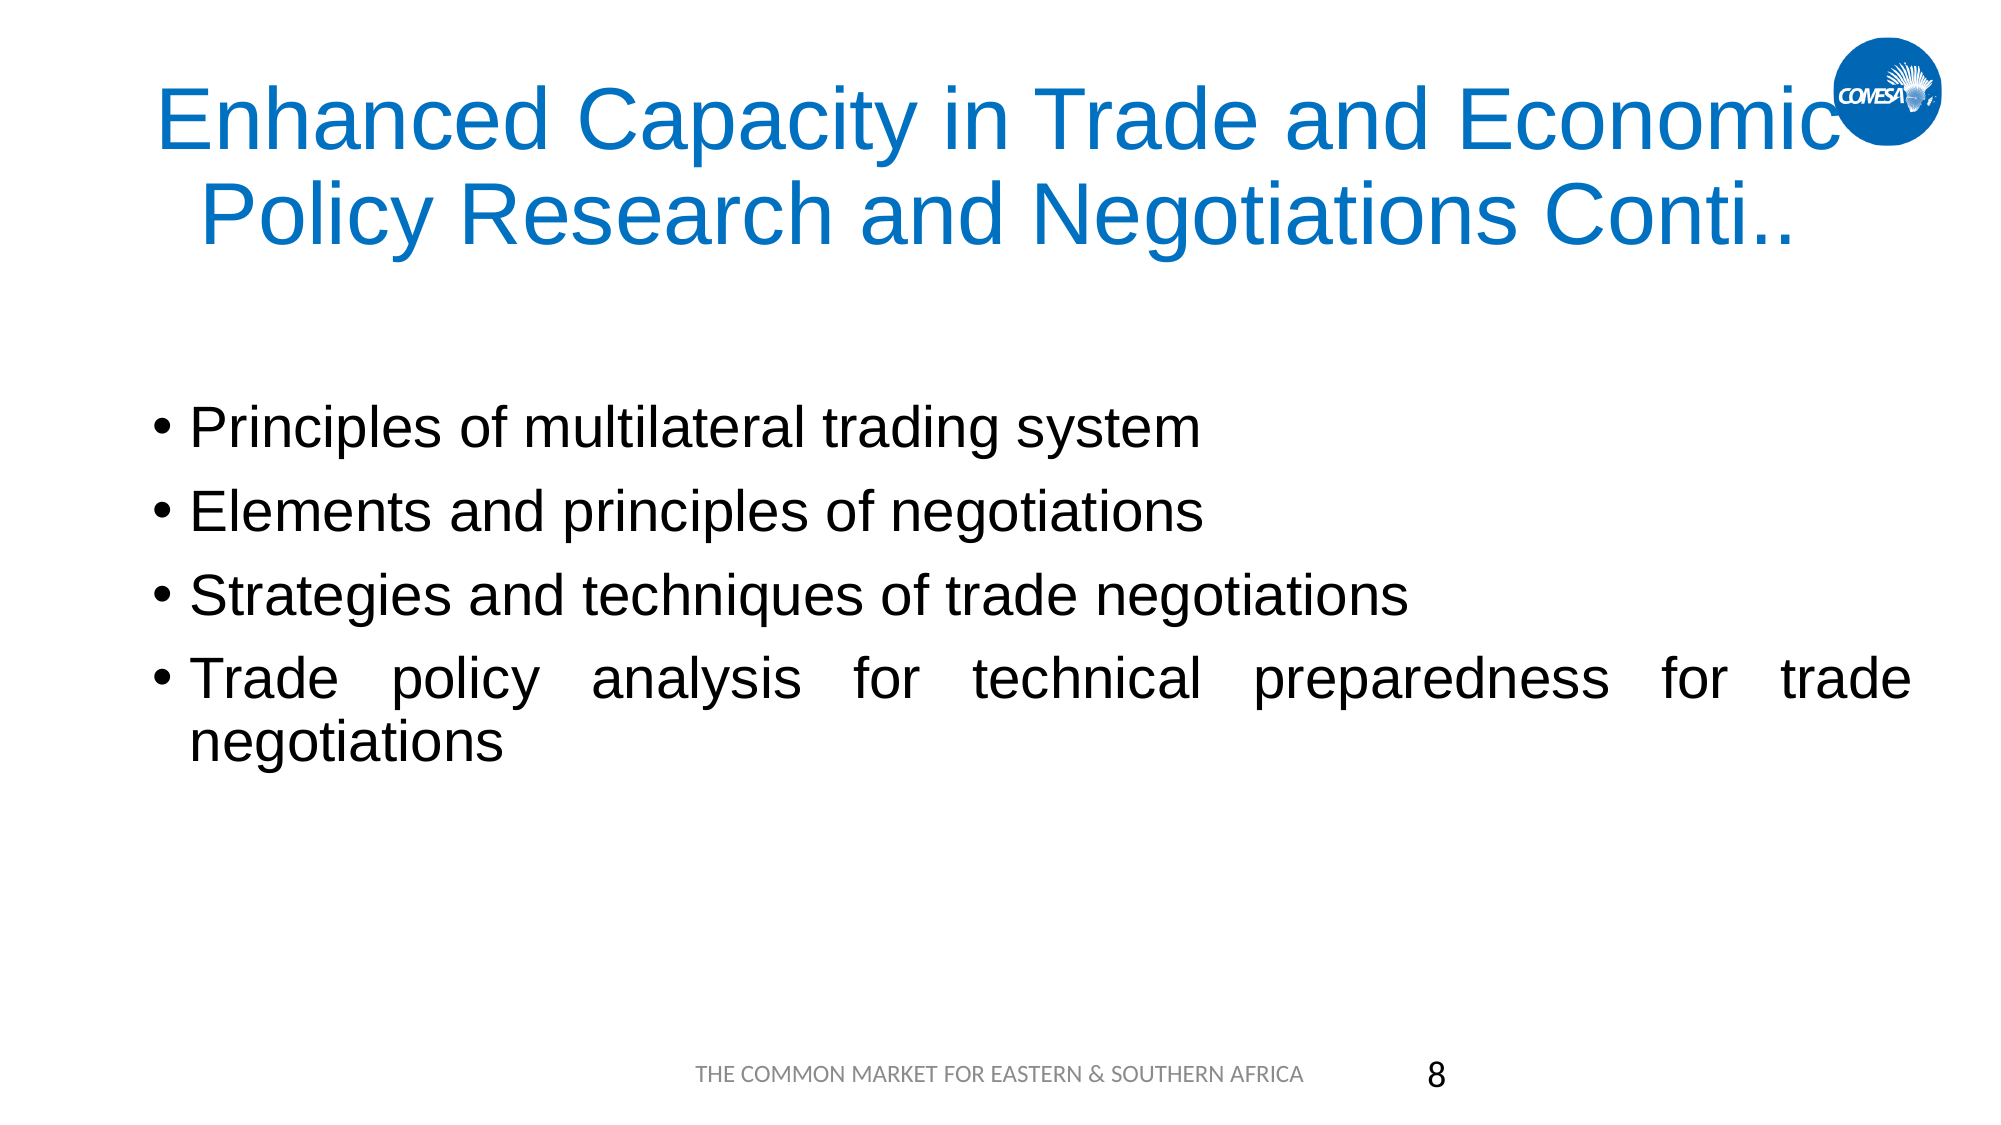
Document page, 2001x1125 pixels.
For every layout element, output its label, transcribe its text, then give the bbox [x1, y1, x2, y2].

title Enhanced Capacity in Trade and Economic Policy Research and Negotiations Conti.. [137, 59, 1863, 278]
list Principles of multilateral trading system Elements and principles of negotiations Strategies and techniques of trade negotiations Trade policy analysis for technical preparedness for trade negotiations [137, 299, 1931, 1014]
footer THE COMMON MARKET FOR EASTERN & SOUTHERN AFRICA [662, 1042, 1338, 1103]
slide_number 8 [1412, 1042, 1863, 1103]
picture [1833, 37, 1942, 146]
